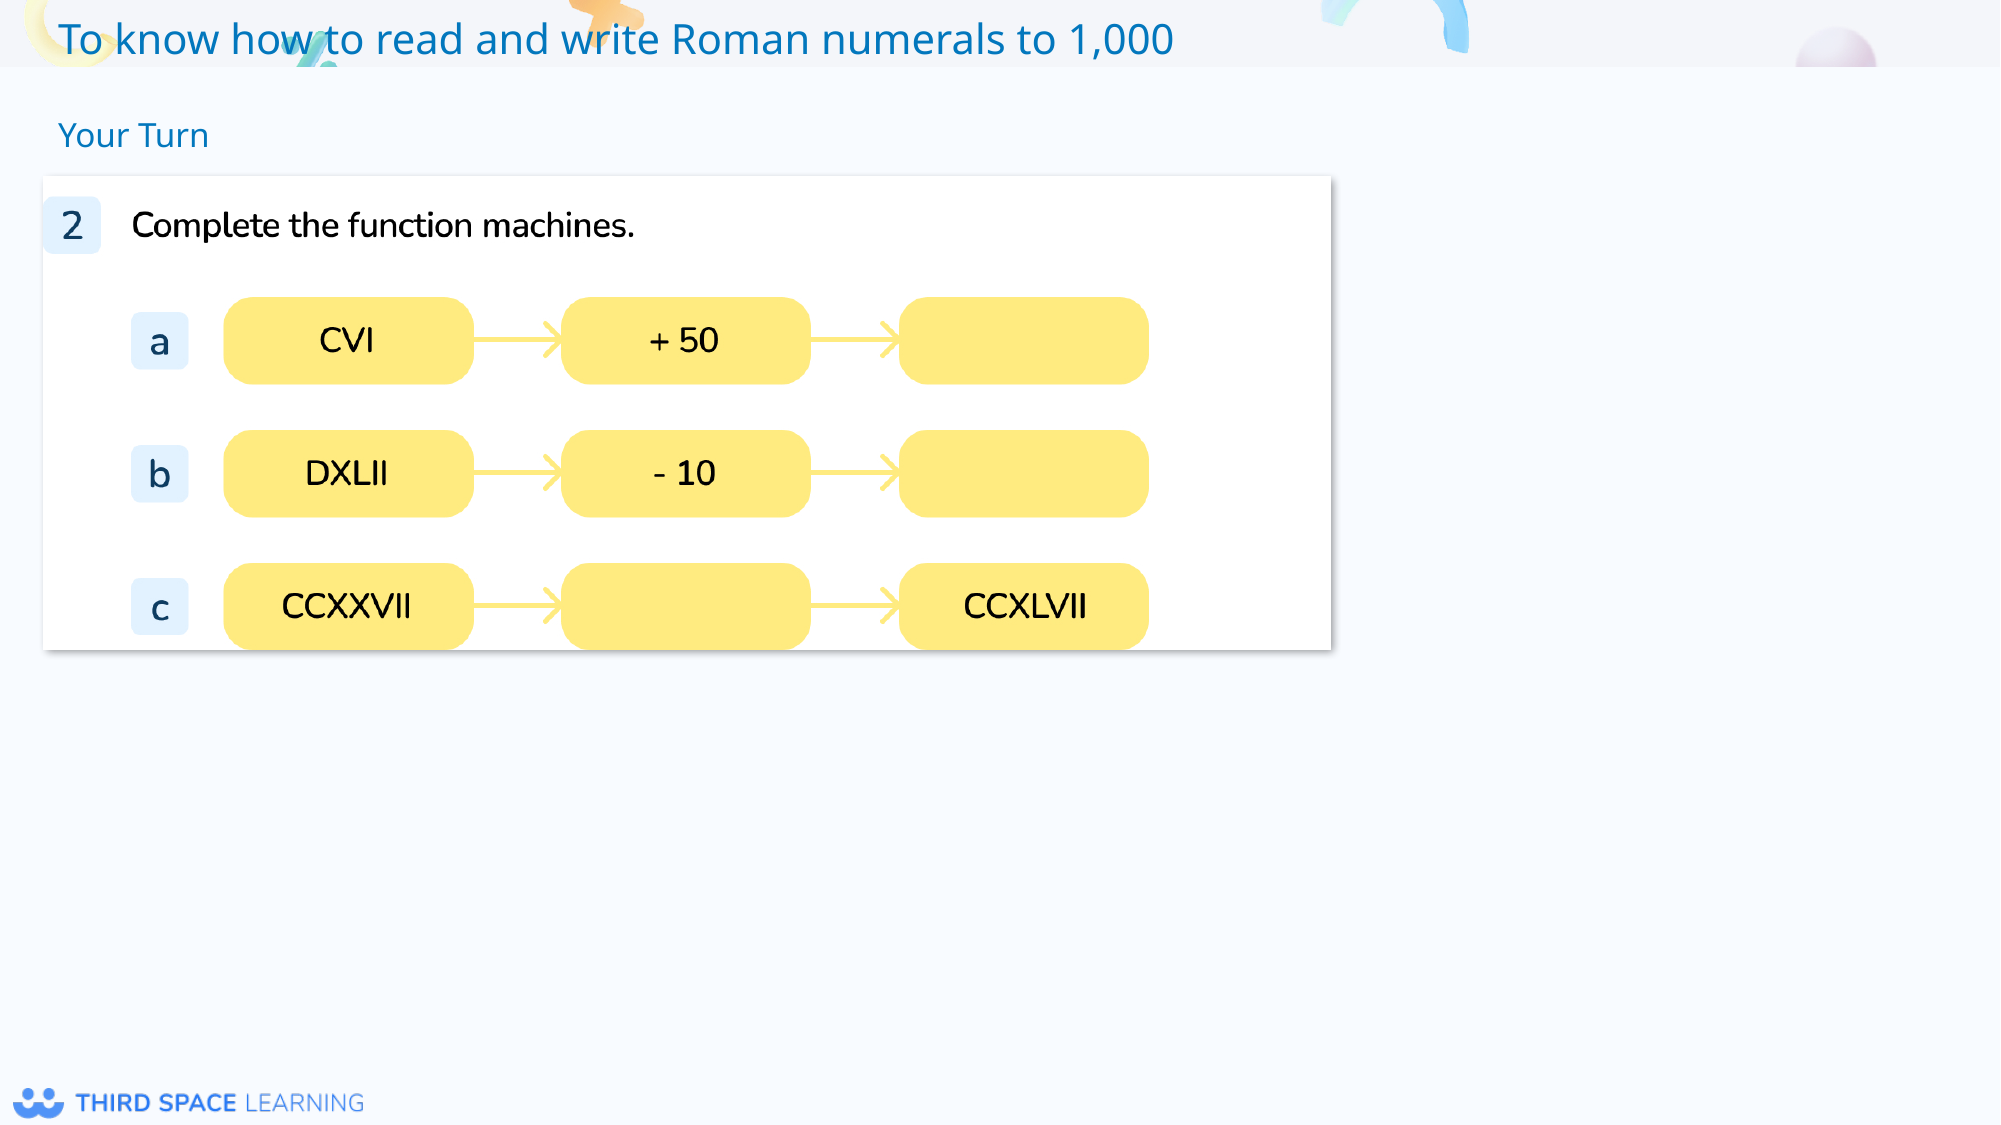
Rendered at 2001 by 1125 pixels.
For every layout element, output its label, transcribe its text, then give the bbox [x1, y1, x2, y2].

list Your Turn [43, 107, 489, 175]
picture [13, 1088, 365, 1119]
picture [0, 0, 2000, 67]
picture [42, 176, 1331, 650]
